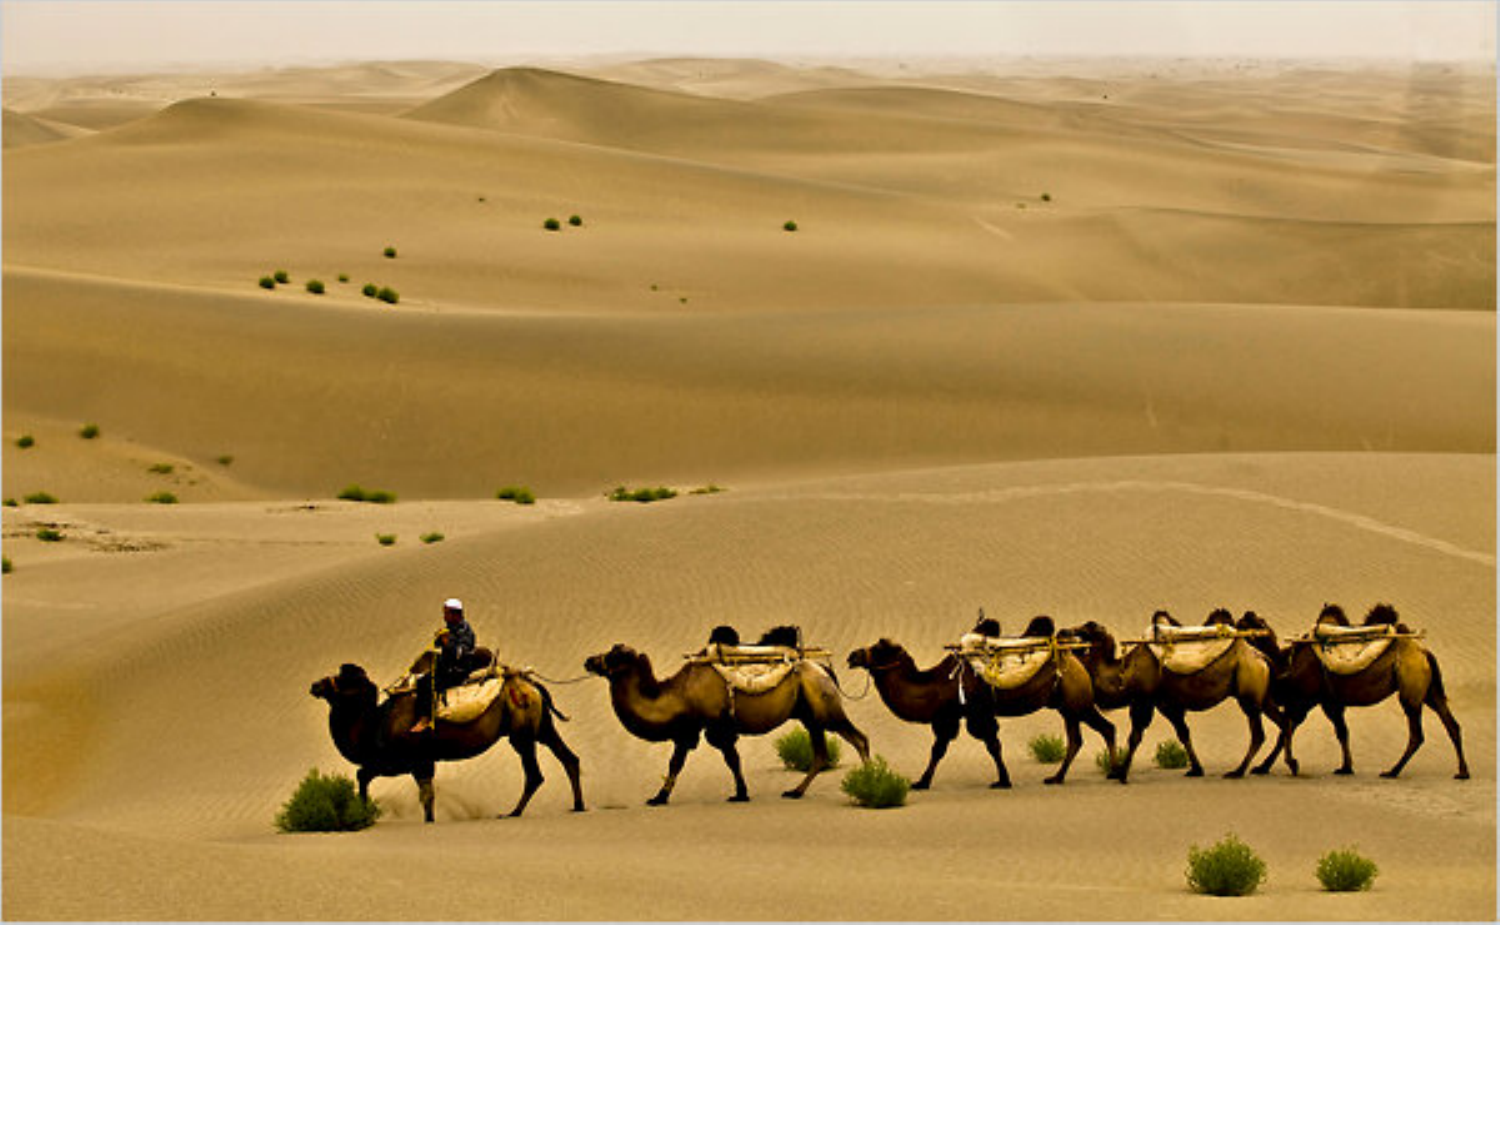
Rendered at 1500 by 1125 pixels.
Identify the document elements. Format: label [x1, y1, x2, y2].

picture [0, 0, 1500, 926]
